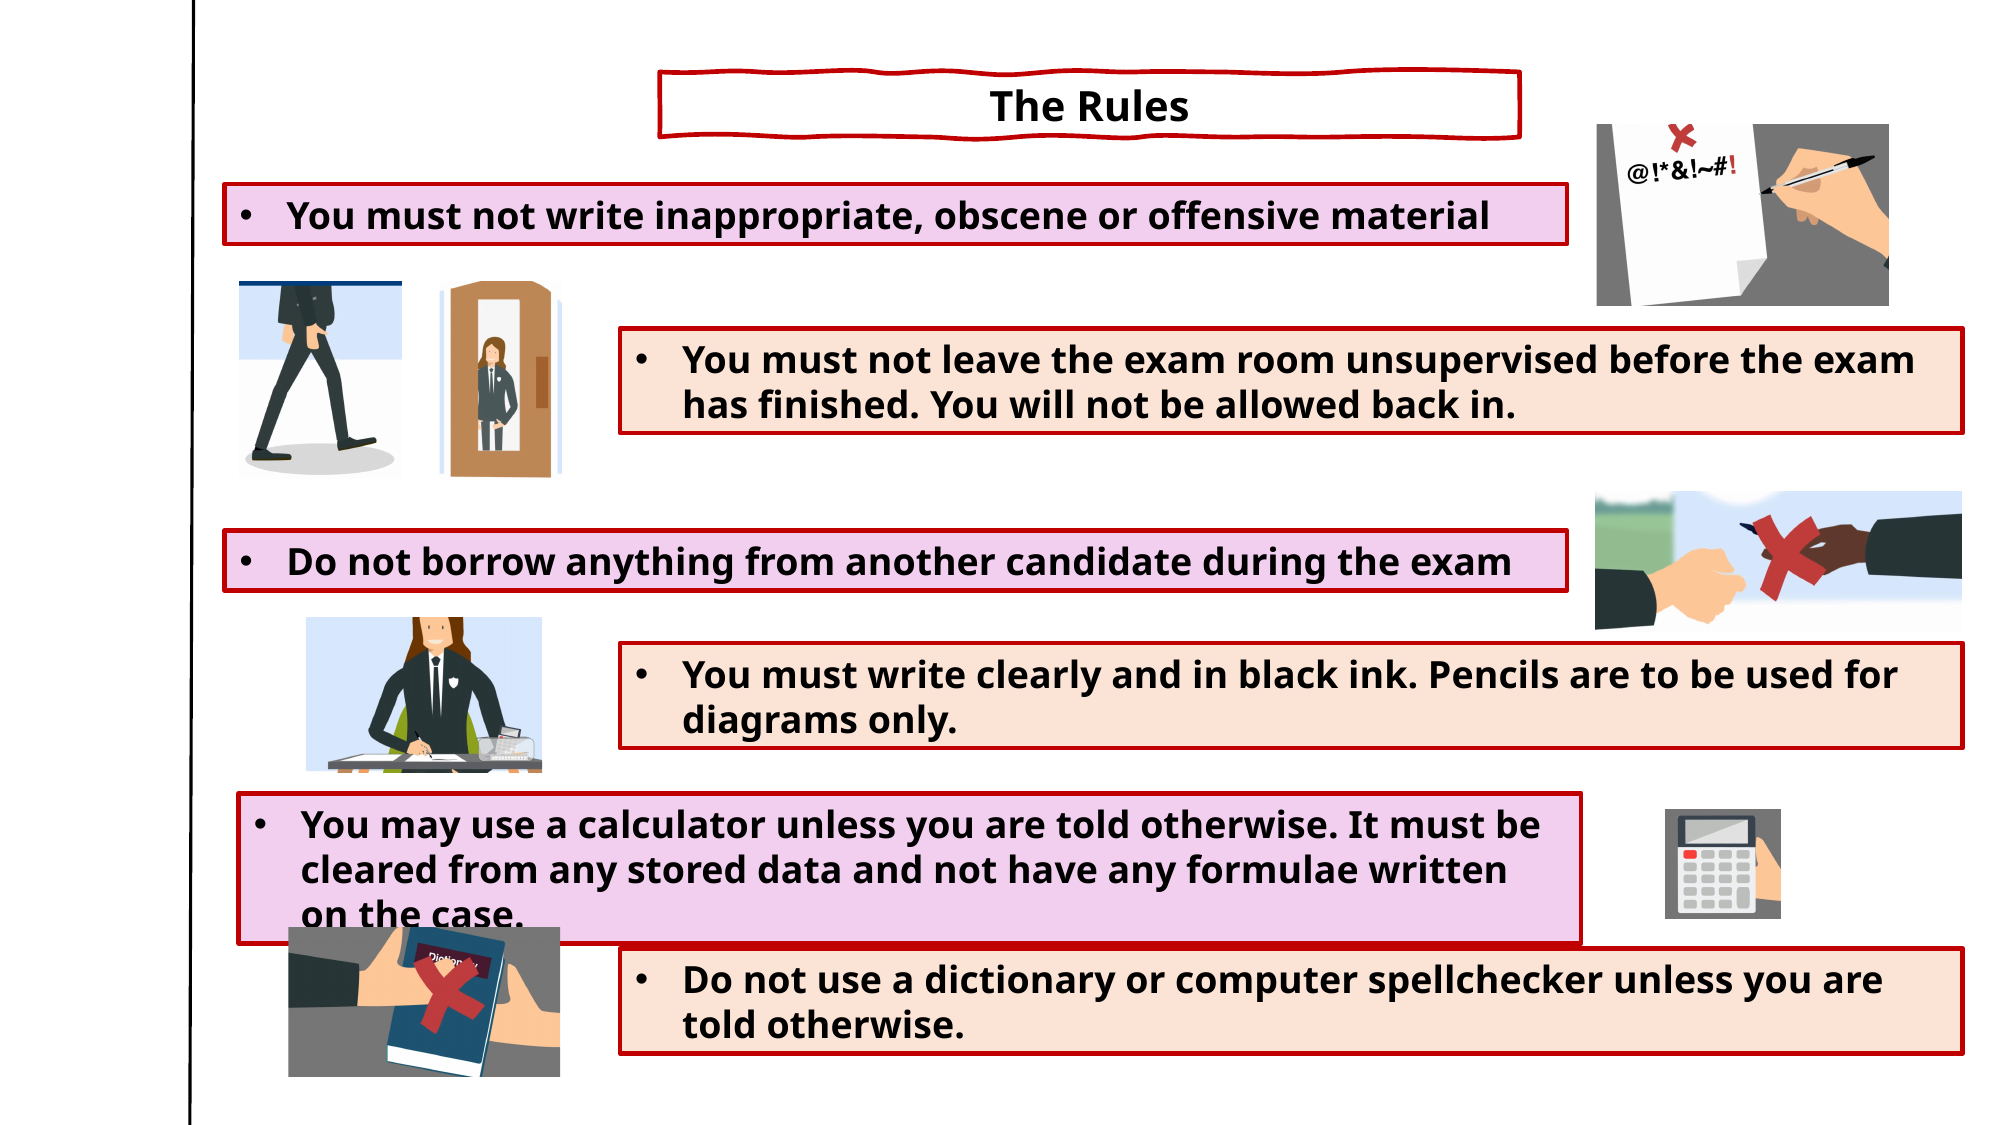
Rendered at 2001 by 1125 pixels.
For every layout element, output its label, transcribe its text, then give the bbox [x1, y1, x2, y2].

text_box The Rules [659, 69, 1520, 140]
picture [1665, 808, 1781, 919]
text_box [189, 0, 195, 1125]
picture [438, 281, 563, 480]
picture [287, 926, 561, 1078]
picture [238, 281, 403, 480]
picture [305, 616, 543, 774]
text_box You must write clearly and in black ink. Pencils are to be used for diagrams only. [620, 643, 1963, 748]
text_box You must not write inappropriate, obscene or offensive material [224, 184, 1567, 245]
picture [1596, 124, 1890, 307]
text_box You must not leave the exam room unsupervised before the exam has finished. You will not be allowed back in. [620, 328, 1963, 434]
text_box Do not use a dictionary or computer spellchecker unless you are told otherwise. [620, 948, 1963, 1054]
picture [1595, 491, 1962, 632]
text_box You may use a calculator unless you are told otherwise. It must be cleared from any stored data and not have any formulae written on the case. [238, 793, 1582, 944]
text_box Do not borrow anything from another candidate during the exam [224, 530, 1567, 591]
